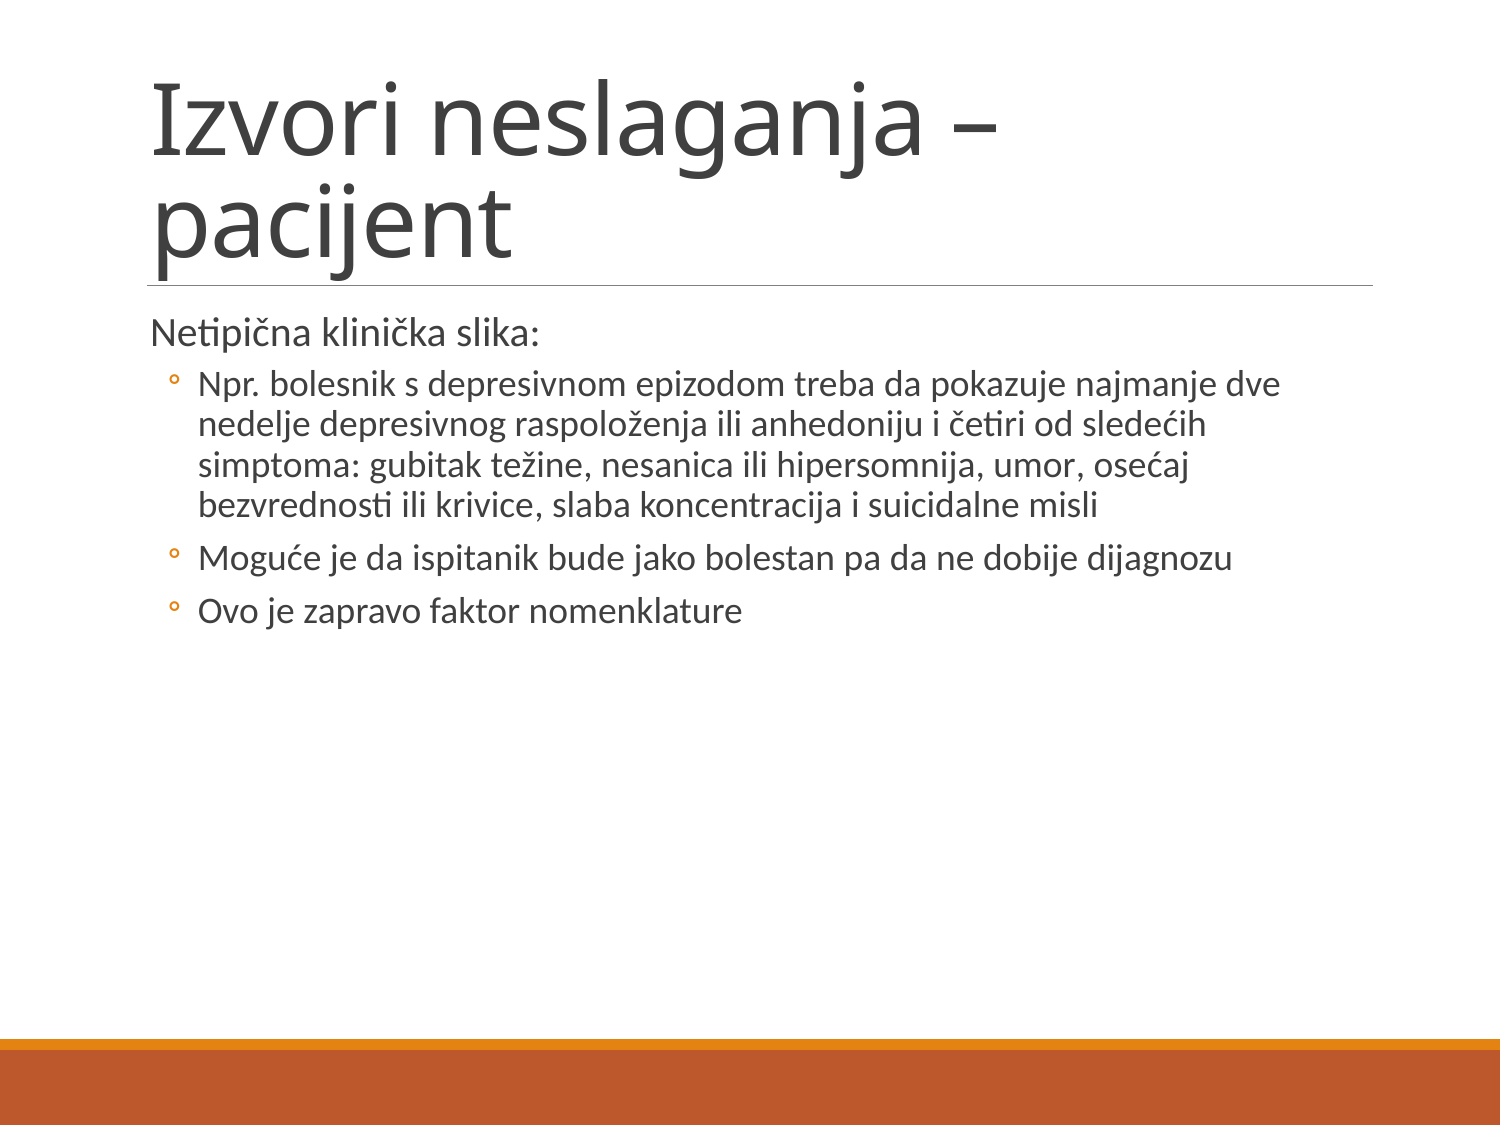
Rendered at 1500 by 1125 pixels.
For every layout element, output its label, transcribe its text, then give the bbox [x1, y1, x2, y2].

title Izvori neslaganja – pacijent [135, 47, 1373, 285]
list Netipična klinička slika: Npr. bolesnik s depresivnom epizodom treba da pokazuje najmanje dve nedelje depresivnog raspoloženja ili anhedoniju i četiri od sledećih simptoma: gubitak težine, nesanica ili hipersomnija, umor, osećaj bezvrednosti ili krivice, slaba koncentracija i suicidalne misli Moguće je da ispitanik bude jako bolestan pa da ne dobije dijagnozu Ovo je zapravo faktor nomenklature [135, 302, 1373, 963]
